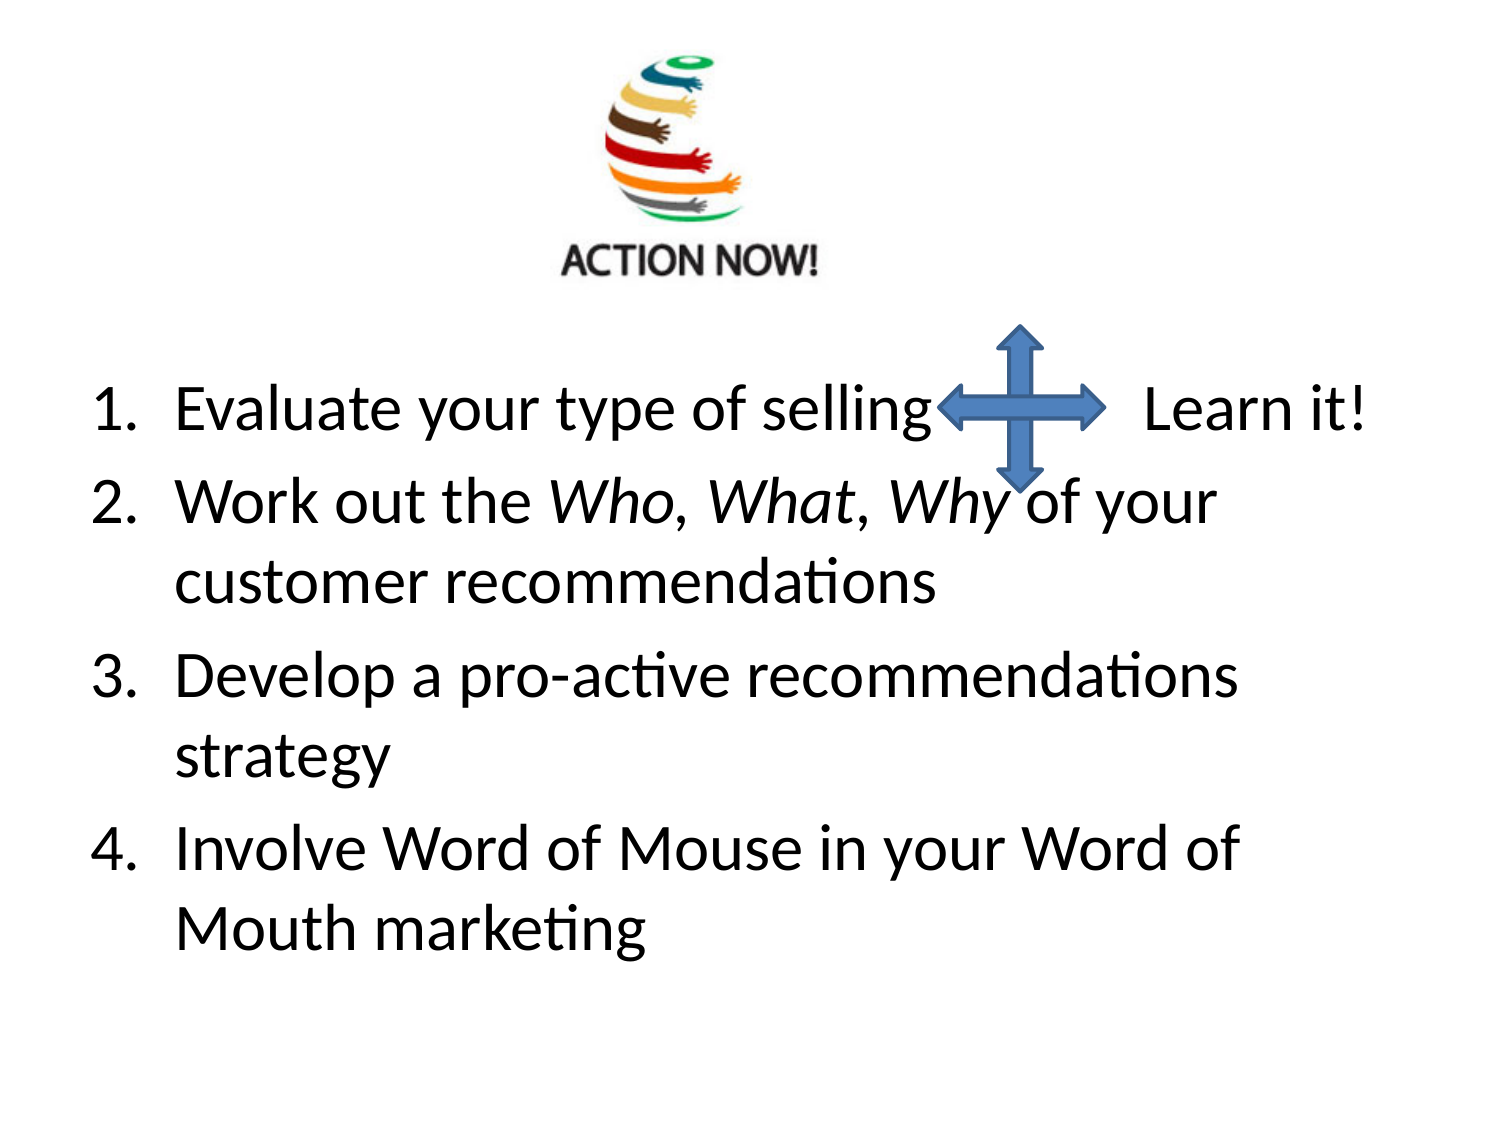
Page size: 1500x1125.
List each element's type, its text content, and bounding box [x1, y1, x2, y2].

list Evaluate your type of selling Learn it! Work out the Who, What, Why of your customer recommendations Develop a pro-active recommendations strategy Involve Word of Mouse in your Word of Mouth marketing [75, 262, 1425, 1005]
text_box [936, 383, 1107, 432]
picture [336, 0, 1046, 350]
text_box [1007, 358, 1034, 394]
text_box [996, 421, 1045, 494]
